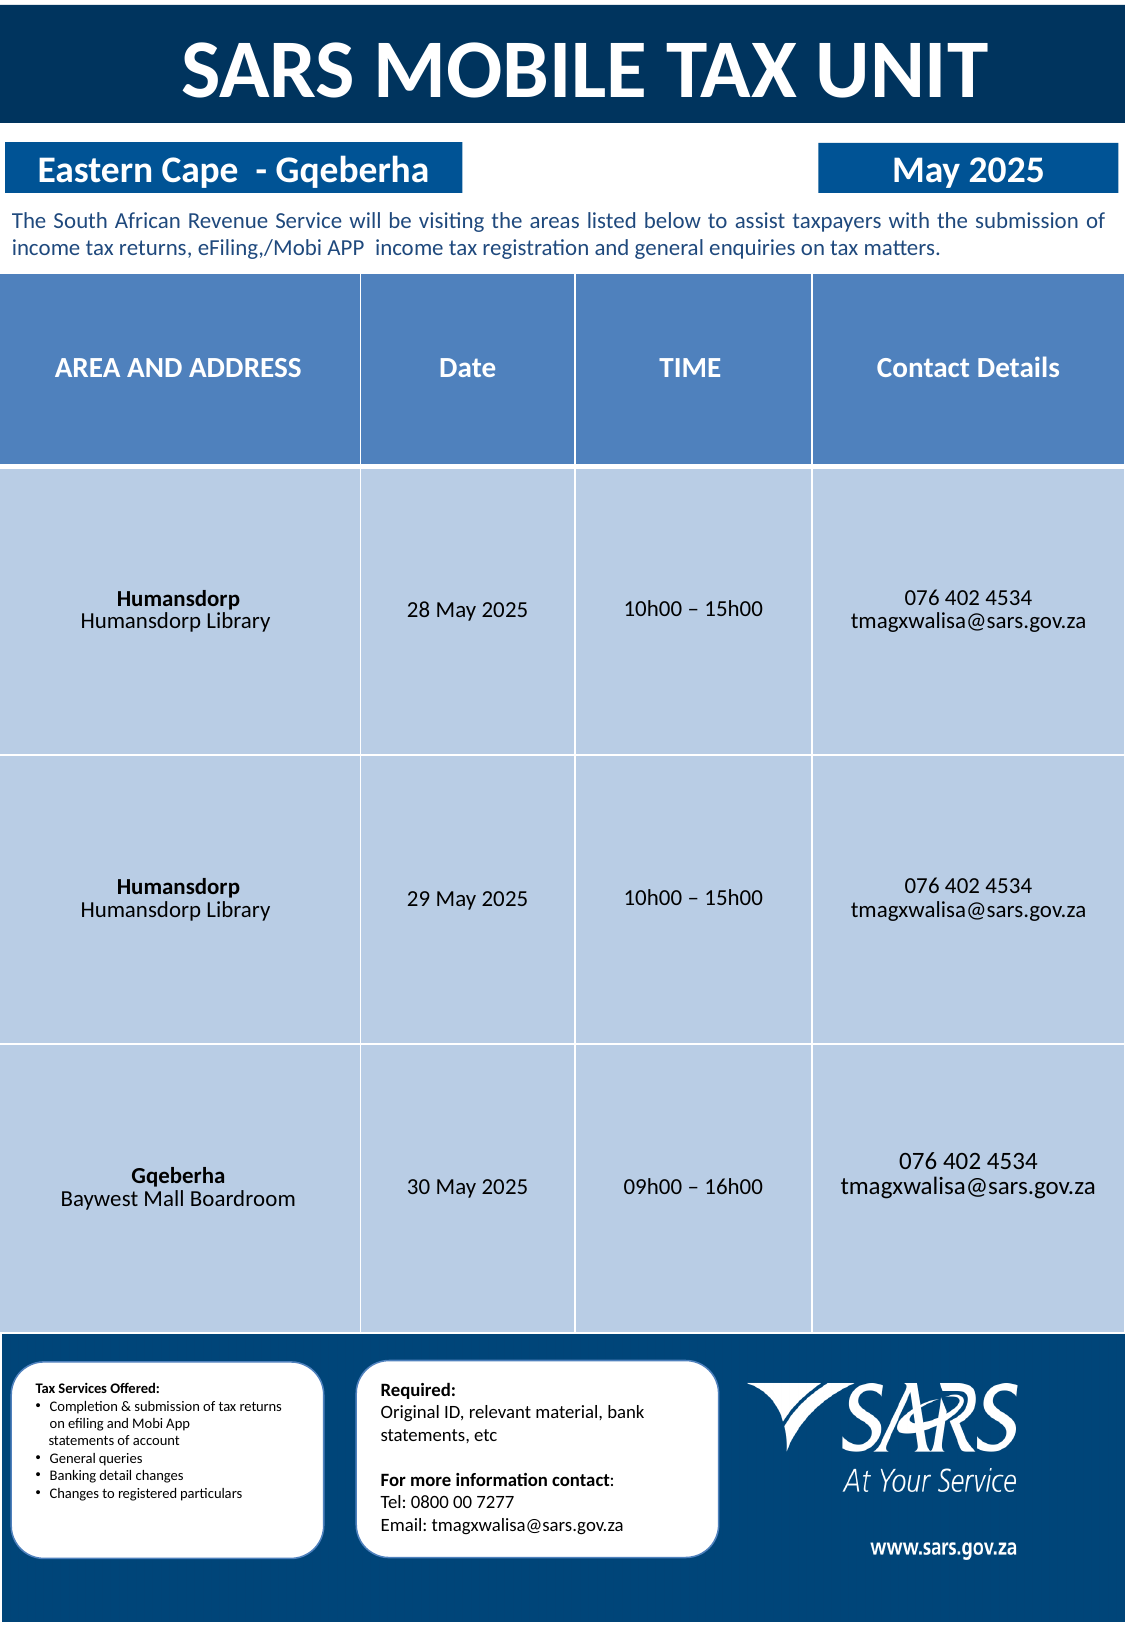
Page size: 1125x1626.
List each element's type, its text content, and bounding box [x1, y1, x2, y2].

text_box Eastern Cape - Gqeberha [5, 142, 463, 193]
table_cell 10h00 – 15h00 [576, 469, 811, 754]
text_box The South African Revenue Service will be visiting the areas listed below to assist taxpayers with the submission of income tax returns, eFiling,/Mobi APP income tax registration and general enquiries on tax matters. [0, 197, 1123, 268]
table_cell 076 402 4534 tmagxwalisa@sars.gov.za [813, 469, 1124, 754]
table_cell 076 402 4534 tmagxwalisa@sars.gov.za [813, 756, 1124, 1043]
table_header Date [361, 274, 574, 464]
table_cell Humansdorp Humansdorp Library [0, 756, 360, 1043]
table_cell 30 May 2025 [361, 1045, 574, 1331]
table_cell 28 May 2025 [361, 469, 574, 754]
table_cell 076 402 4534 tmagxwalisa@sars.gov.za [813, 1045, 1124, 1331]
table_header TIME [576, 274, 811, 464]
table_cell Humansdorp Humansdorp Library [0, 469, 360, 754]
title SARS MOBILE TAX UNIT [0, 4, 1125, 124]
table_cell 09h00 – 16h00 [576, 1045, 811, 1331]
table_cell Gqeberha Baywest Mall Boardroom [0, 1045, 360, 1332]
table_header Contact Details [813, 274, 1124, 464]
table_header AREA AND ADDRESS [0, 274, 360, 464]
table_cell 10h00 – 15h00 [576, 756, 811, 1043]
text_box May 2025 [818, 142, 1119, 193]
table_cell 29 May 2025 [361, 756, 574, 1043]
picture [1, 1332, 1125, 1622]
